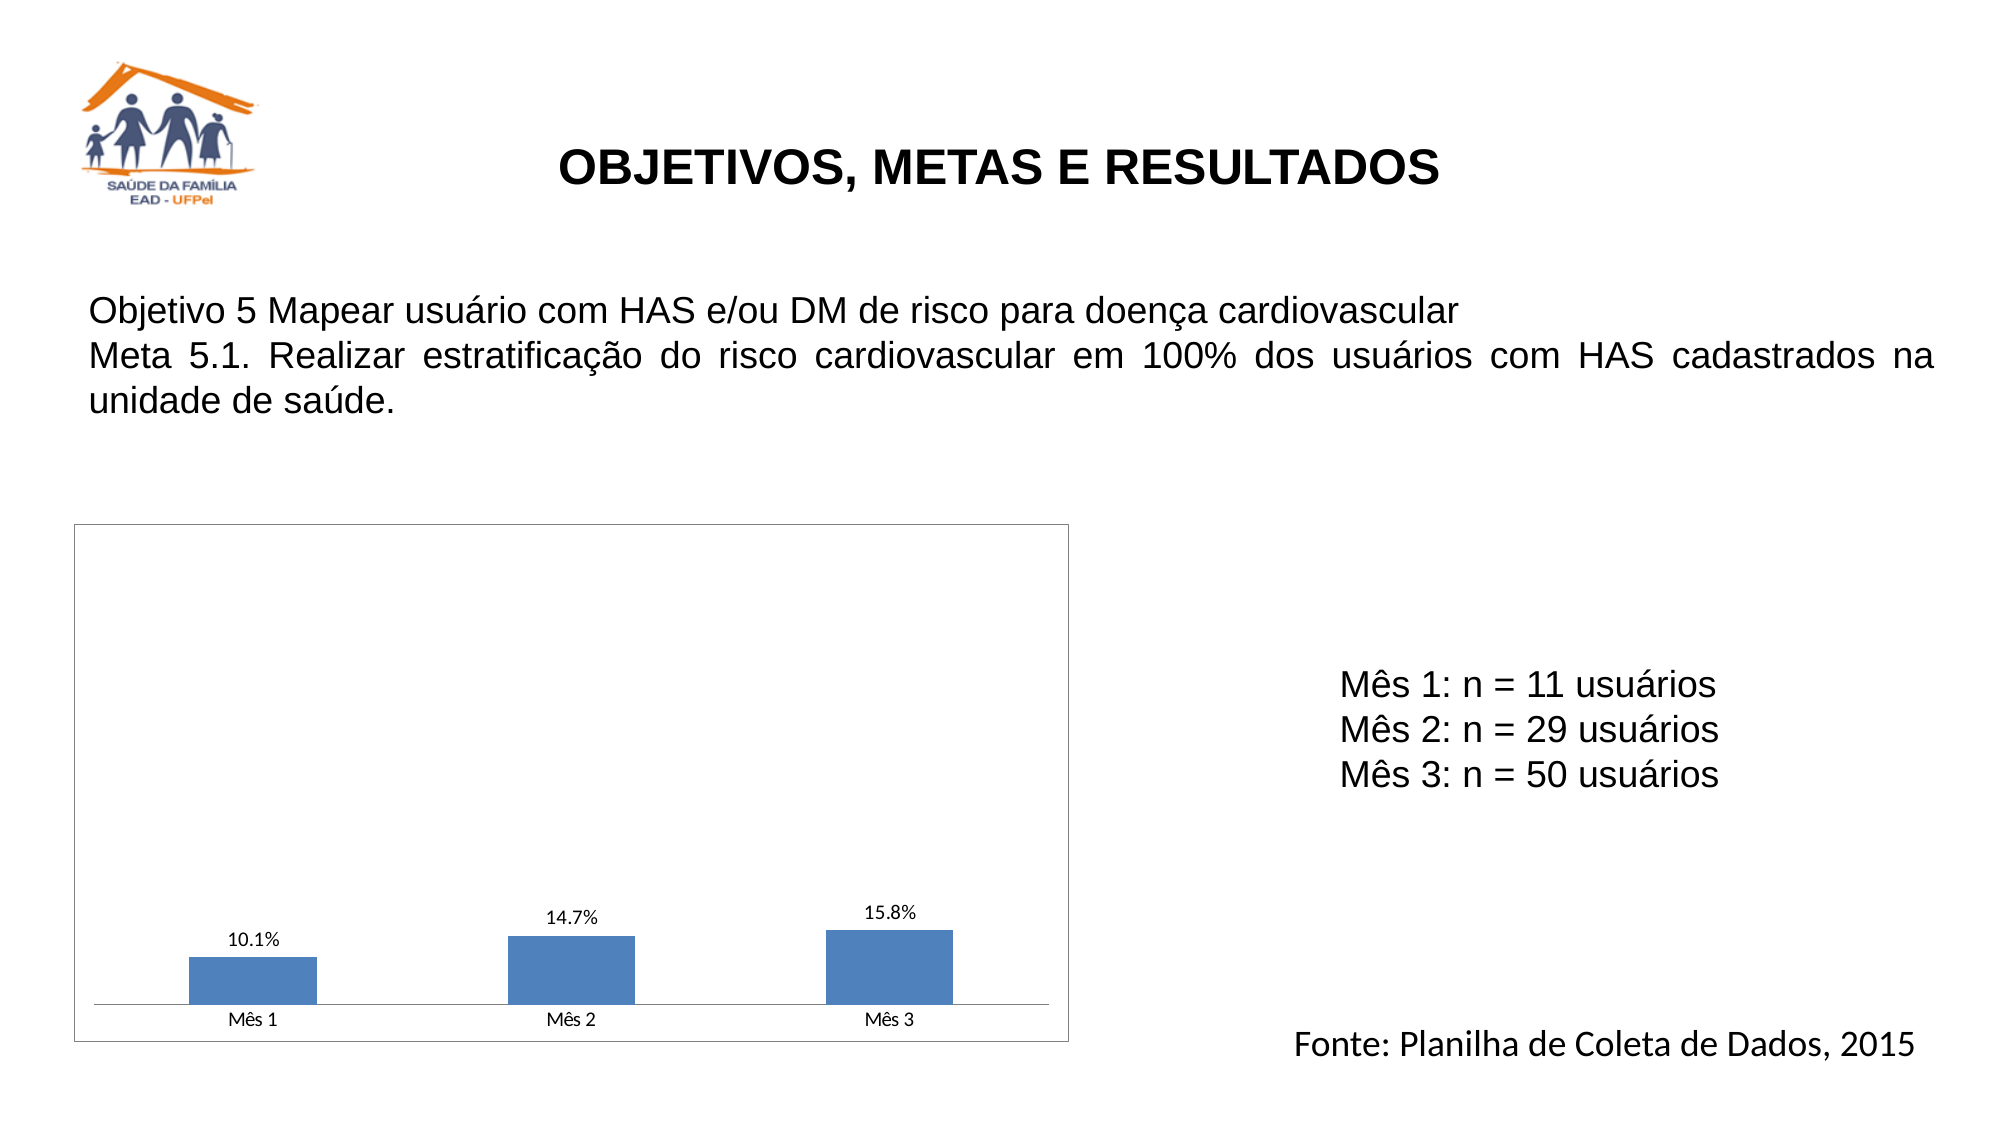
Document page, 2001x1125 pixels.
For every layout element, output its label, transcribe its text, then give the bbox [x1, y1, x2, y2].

text_box Mês 1: n = 11 usuários Mês 2: n = 29 usuários Mês 3: n = 50 usuários [1324, 652, 1809, 803]
text_box Fonte: Planilha de Coleta de Dados, 2015 [1279, 1011, 1950, 1072]
title OBJETIVOS, METAS E RESULTADOS [137, 59, 1863, 278]
picture [73, 57, 263, 212]
text_box Objetivo 5 Mapear usuário com HAS e/ou DM de risco para doença cardiovascular Meta 5.1. Realizar estratificação do risco cardiovascular em 100% dos usuários com HAS cadastrados na unidade de saúde. [73, 279, 1950, 744]
chart [73, 523, 1069, 1042]
